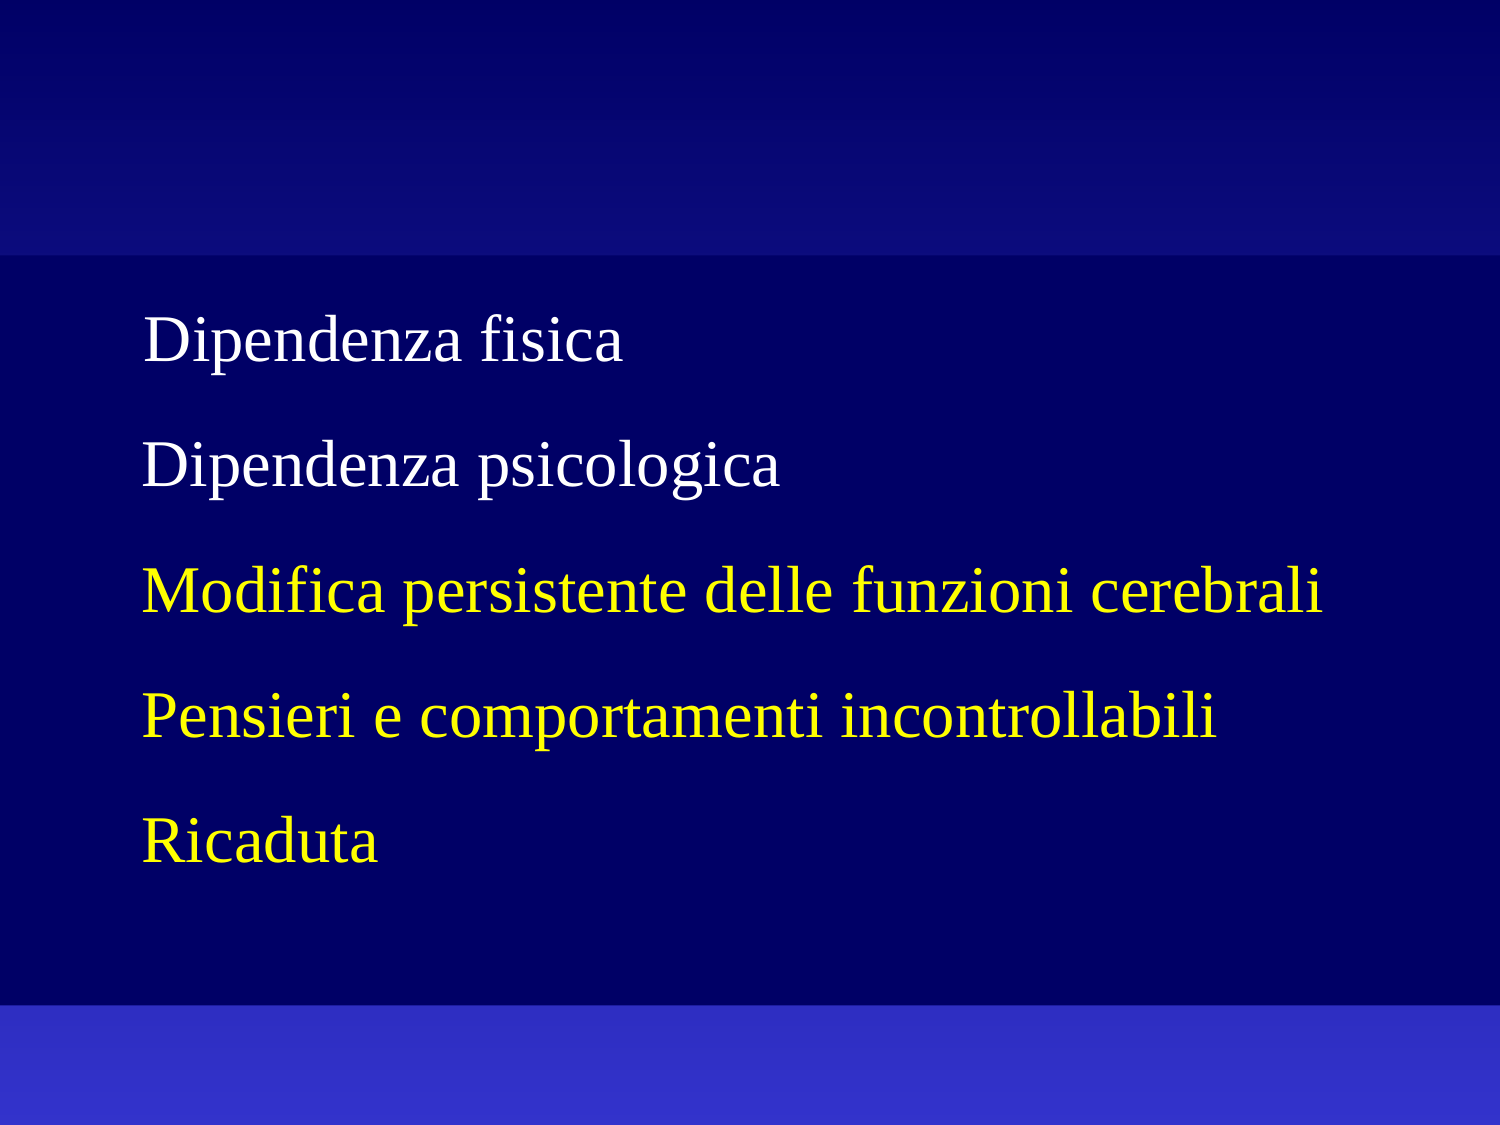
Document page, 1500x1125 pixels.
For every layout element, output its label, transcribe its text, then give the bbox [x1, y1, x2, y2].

list Dipendenza fisica Dipendenza psicologica Modifica persistente delle funzioni cerebrali Pensieri e comportamenti incontrollabili Ricaduta [0, 255, 1500, 1006]
